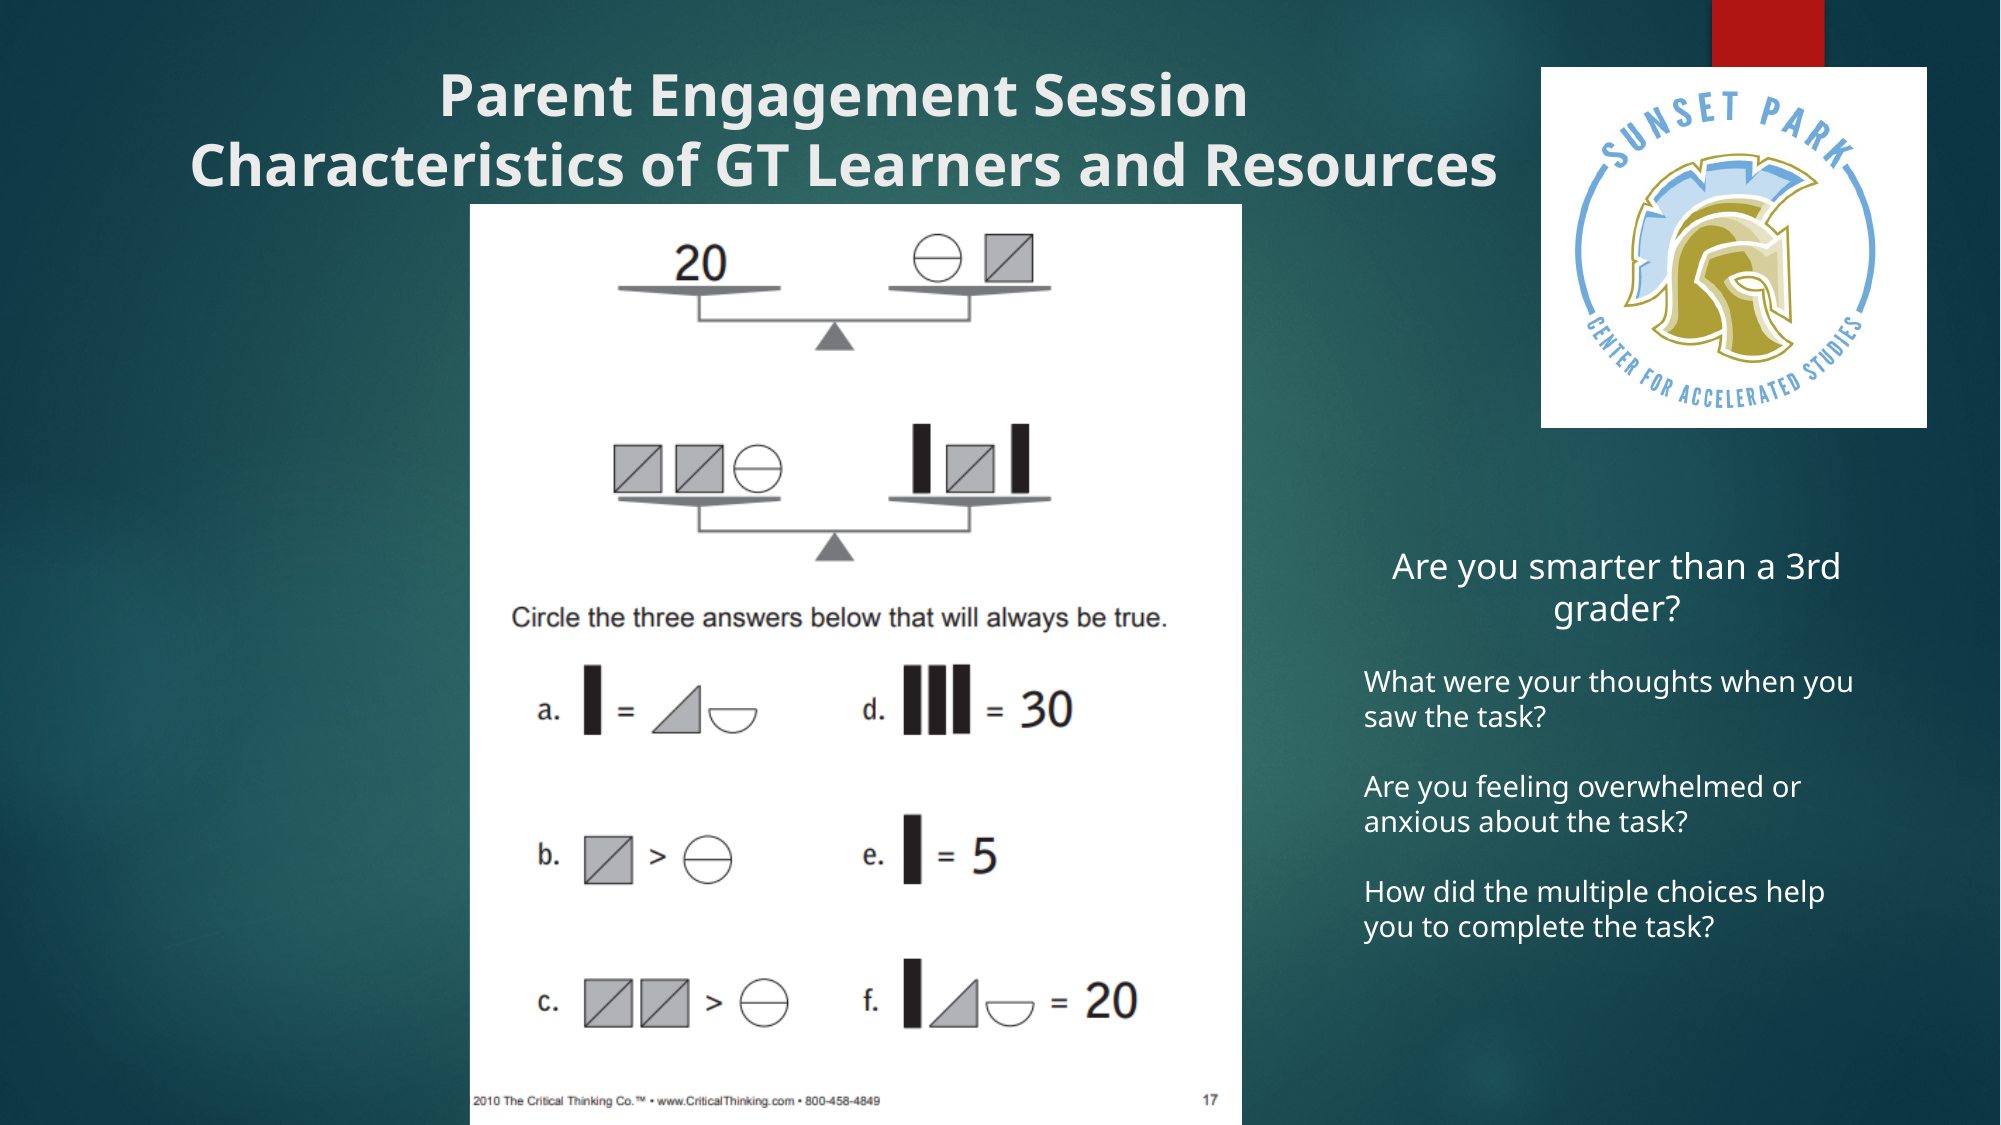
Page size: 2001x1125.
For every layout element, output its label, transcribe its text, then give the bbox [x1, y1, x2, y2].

title Parent Engagement Session Characteristics of GT Learners and Resources March 22, 2022 [73, 50, 1616, 281]
text_box Are you smarter than a 3rd grader? What were your thoughts when you saw the task? Are you feeling overwhelmed or anxious about the task? How did the multiple choices help you to complete the task? [1348, 528, 1886, 1029]
picture [0, 0, 2001, 1125]
